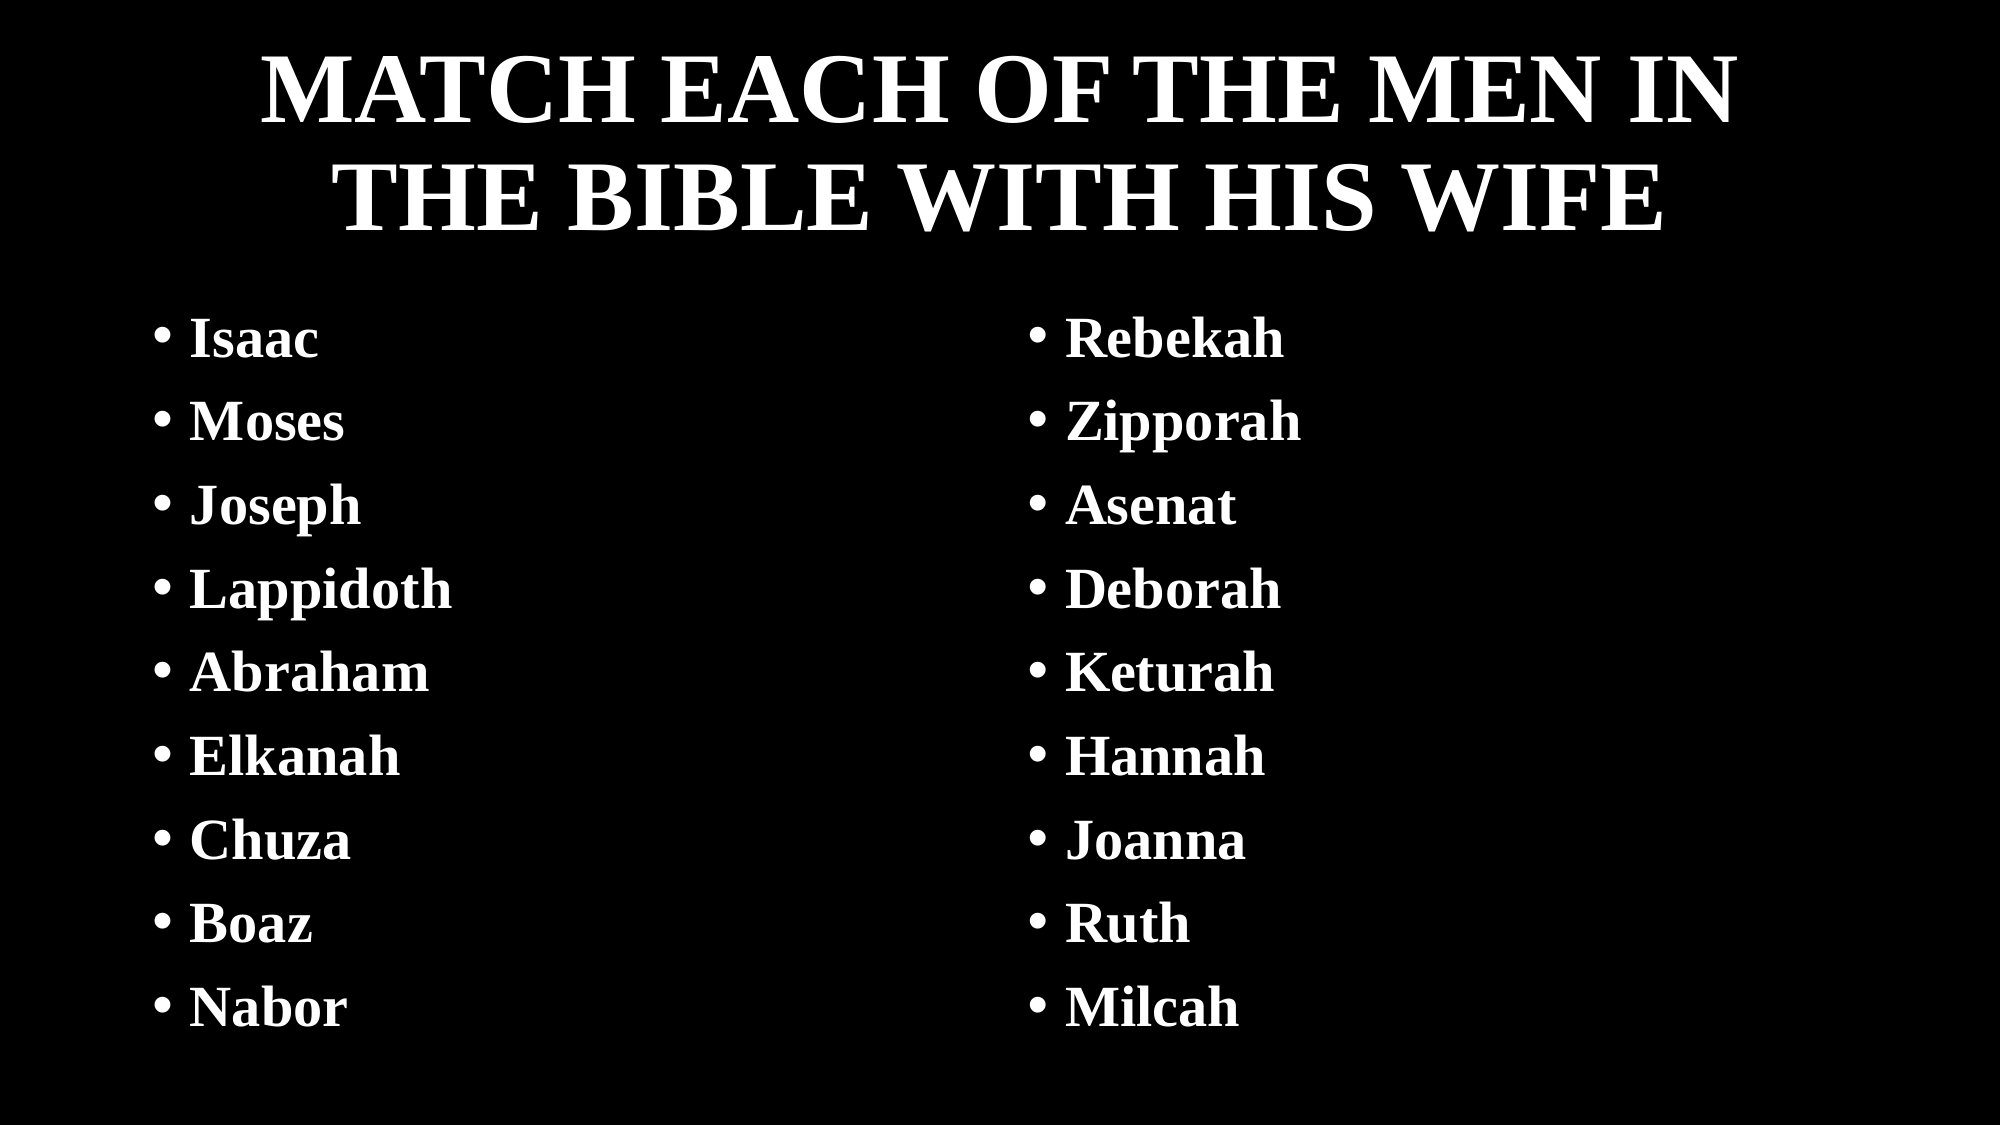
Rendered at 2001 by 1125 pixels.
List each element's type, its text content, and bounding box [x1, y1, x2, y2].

title MATCH EACH OF THE MEN IN THE BIBLE WITH HIS WIFE [137, 34, 1863, 253]
list Isaac Moses Joseph Lappidoth Abraham Elkanah Chuza Boaz Nabor [137, 299, 988, 1091]
list Rebekah Zipporah Asenat Deborah Keturah Hannah Joanna Ruth Milcah [1012, 299, 1863, 1091]
